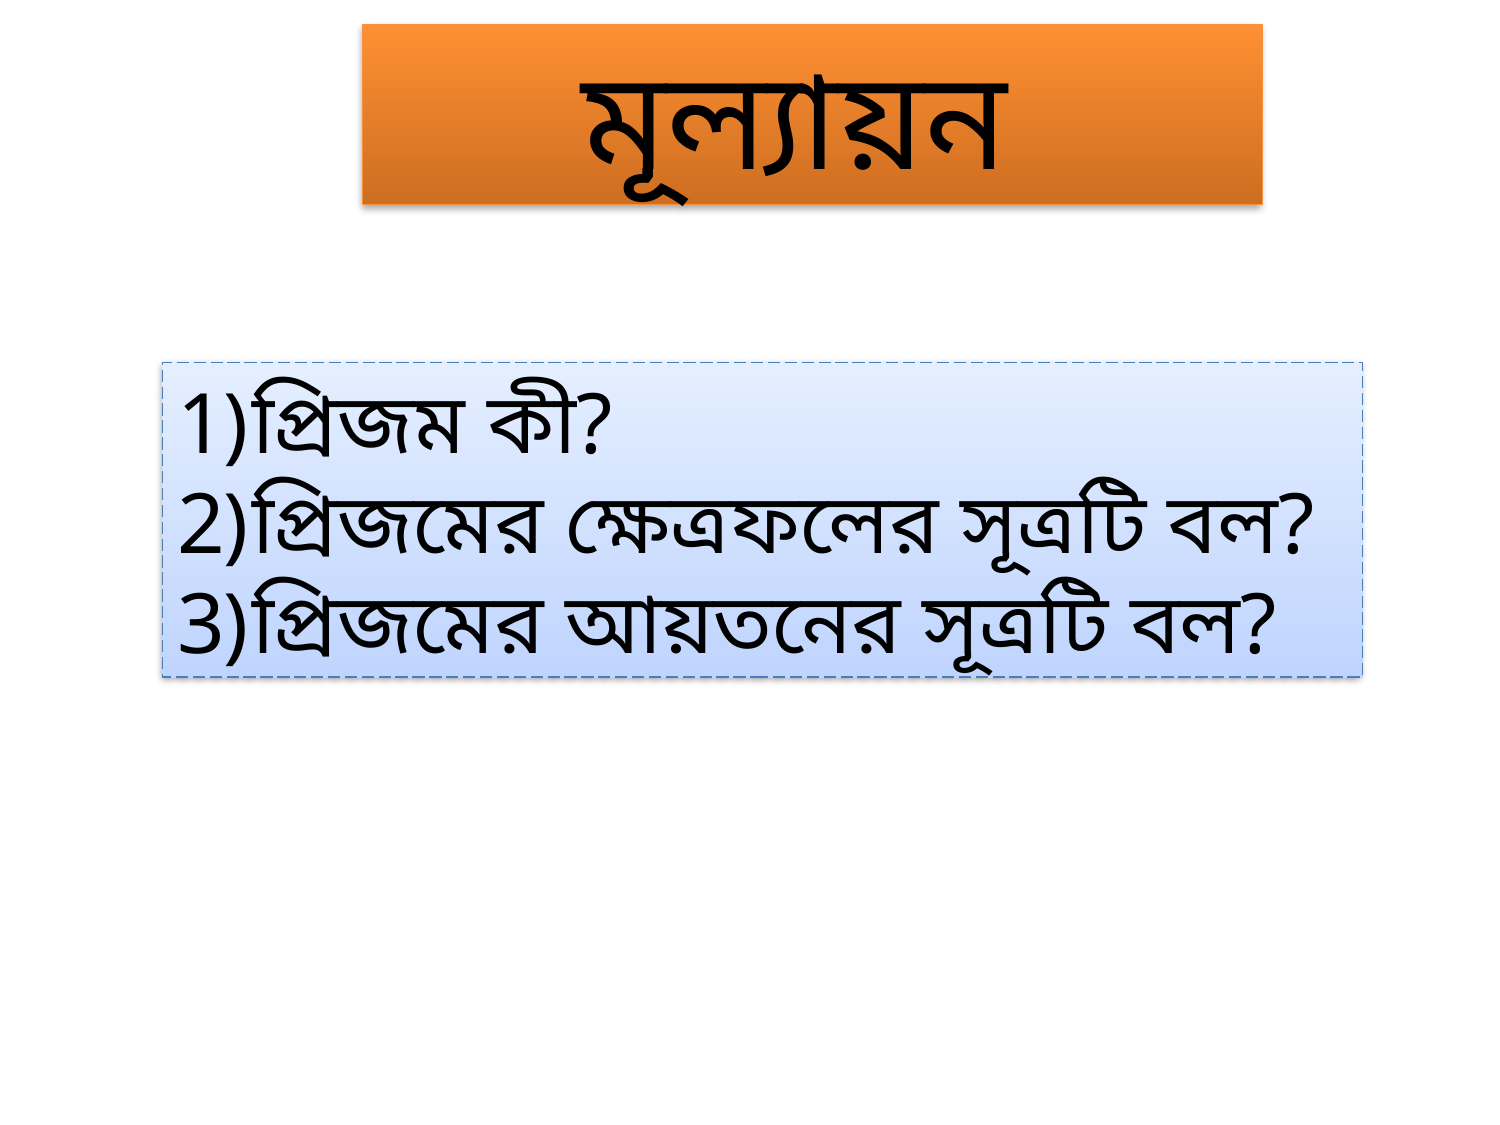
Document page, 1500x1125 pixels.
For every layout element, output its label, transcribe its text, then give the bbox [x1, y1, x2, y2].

text_box প্রিজম কী? প্রিজমের ক্ষেত্রফলের সূত্রটি বল? প্রিজমের আয়তনের সূত্রটি বল? [162, 362, 1363, 678]
text_box মূল্যায়ন [362, 24, 1263, 205]
